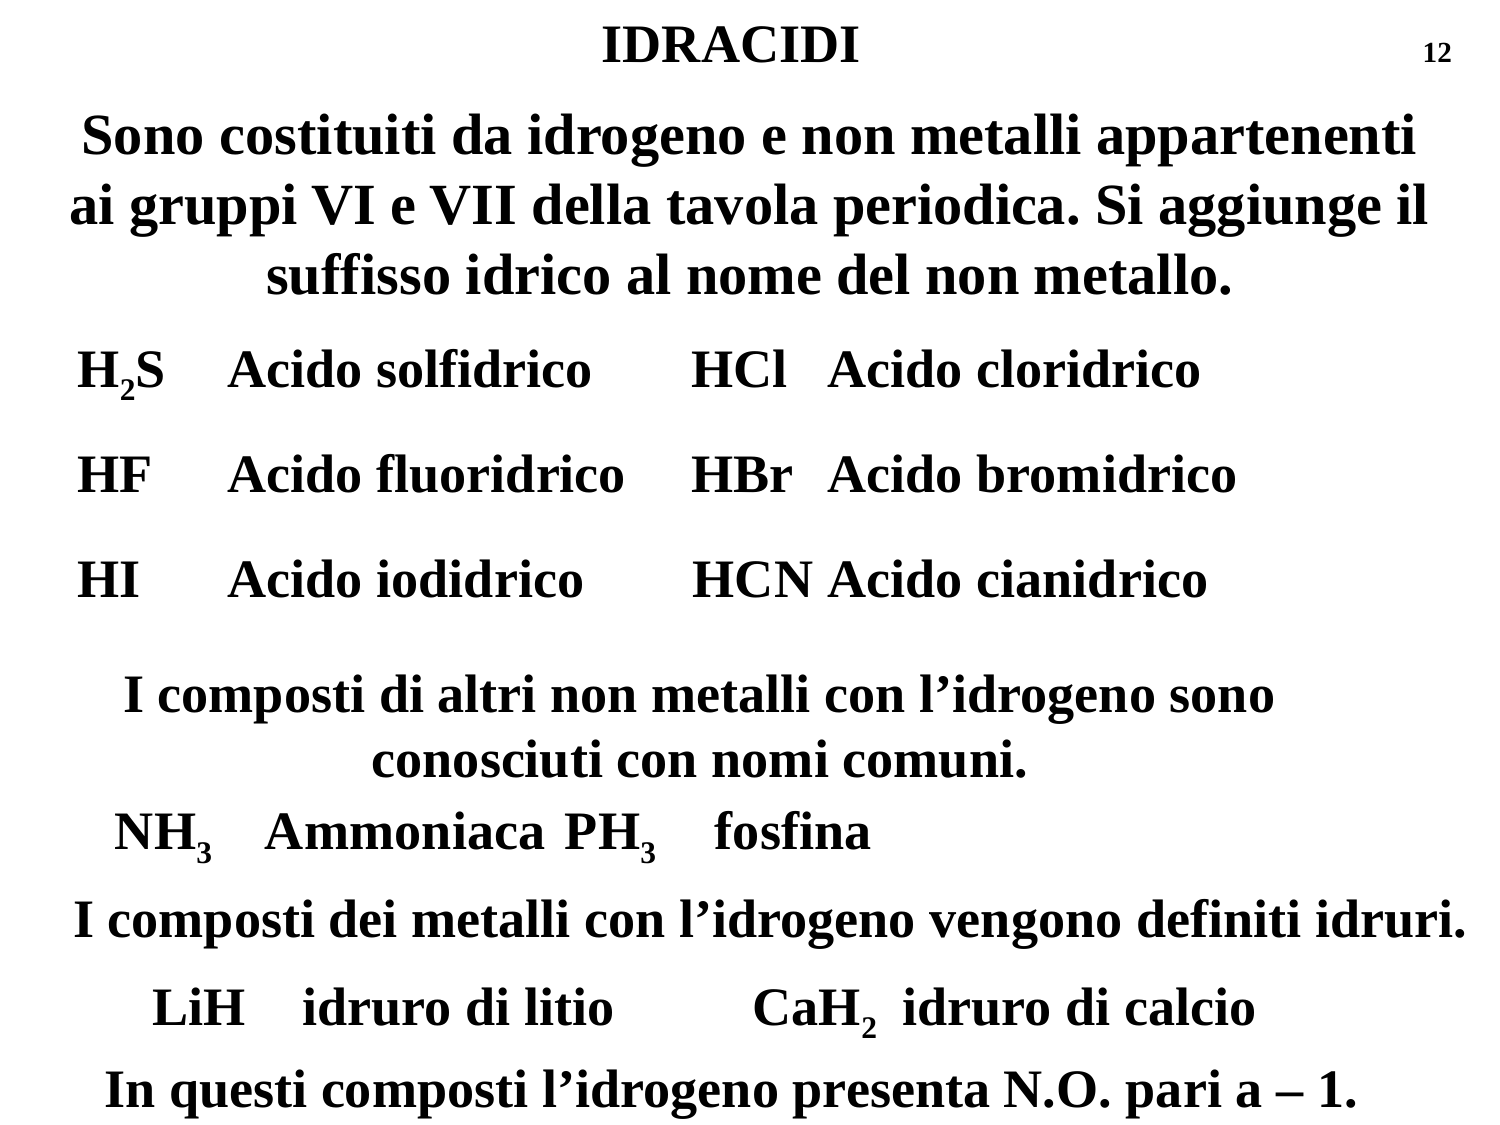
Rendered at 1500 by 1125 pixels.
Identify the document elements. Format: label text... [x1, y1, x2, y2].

text_box LiH idruro di litio CaH2 idruro di calcio [137, 962, 1436, 1044]
text_box NH3 Ammoniaca PH3 fosfina [99, 787, 1350, 874]
text_box IDRACIDI [49, 0, 1413, 82]
text_box In questi composti l’idrogeno presenta N.O. pari a – 1. [89, 1044, 1438, 1125]
text_box I composti dei metalli con l’idrogeno vengono definiti idruri. [49, 874, 1492, 957]
text_box I composti di altri non metalli con l’idrogeno sono conosciuti con nomi comuni. [75, 649, 1325, 797]
text_box H2S Acido solfidrico HCl Acido cloridrico [62, 324, 1438, 416]
text_box HI Acido iodidrico HCN Acido cianidrico [62, 534, 1475, 626]
text_box Sono costituiti da idrogeno e non metalli appartenenti ai gruppi VI e VII della tavola periodica. Si aggiunge il suffisso idrico al nome del non metallo. [37, 87, 1463, 315]
text_box HF Acido fluoridrico HBr Acido bromidrico [62, 429, 1475, 512]
slide_number 12 [1413, 24, 1462, 82]
